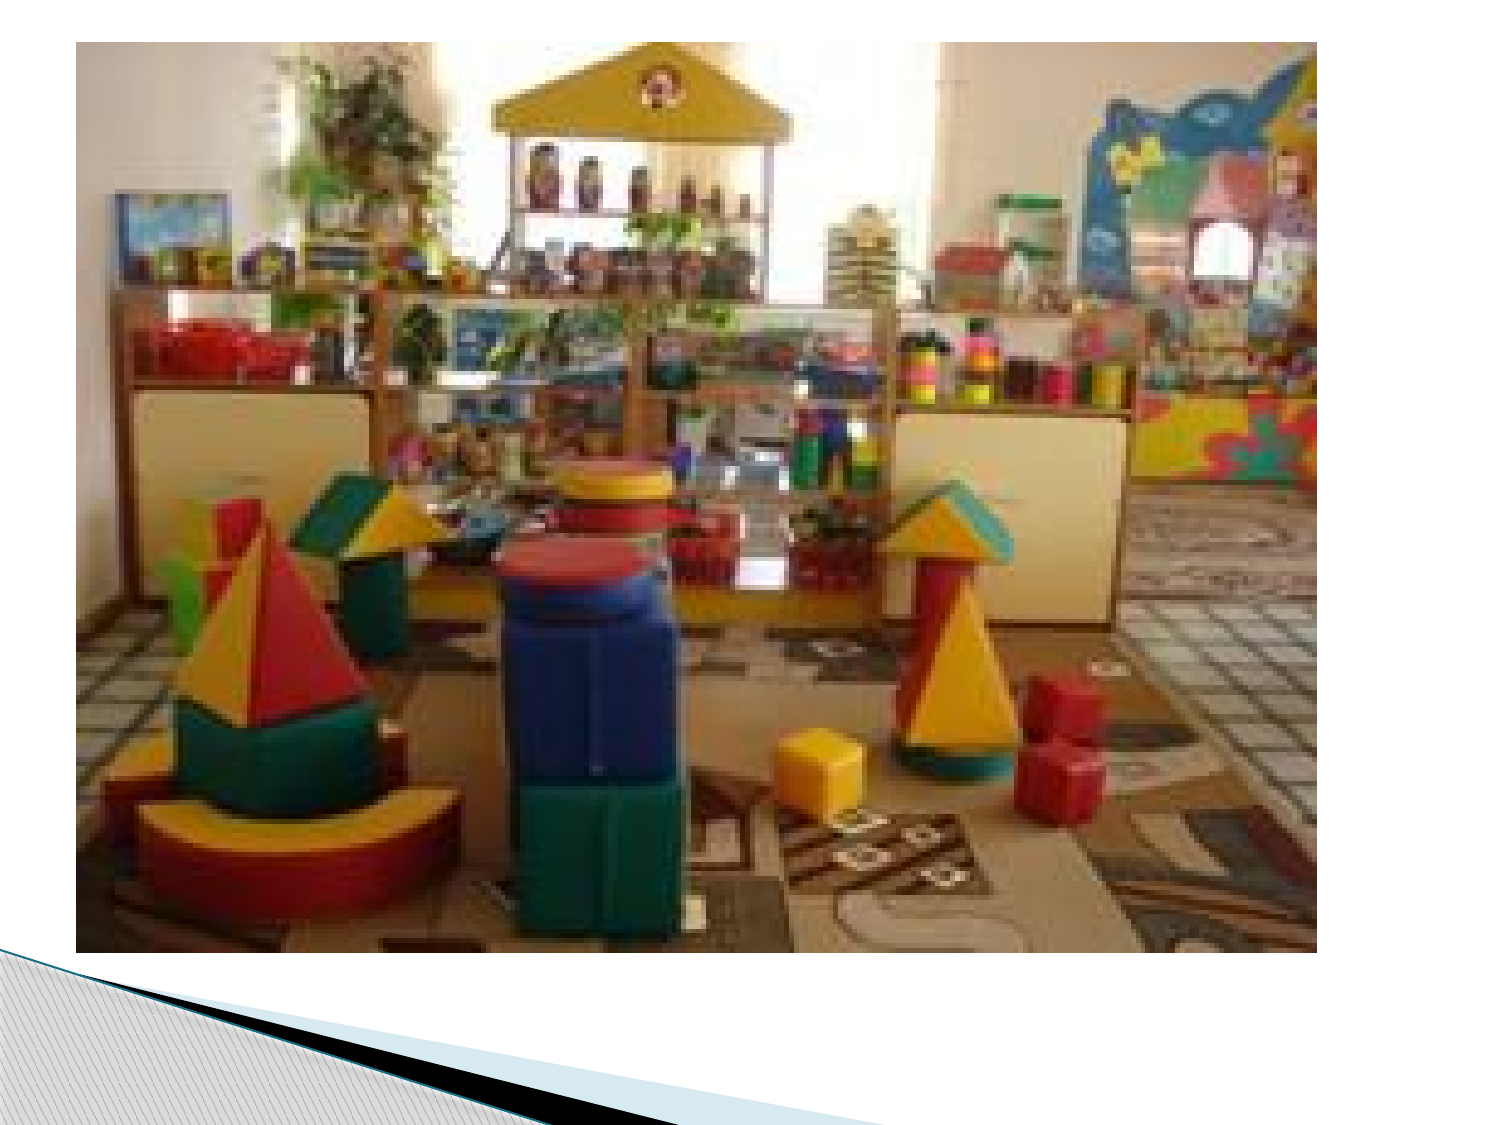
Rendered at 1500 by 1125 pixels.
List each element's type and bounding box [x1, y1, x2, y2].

picture [76, 42, 1318, 953]
